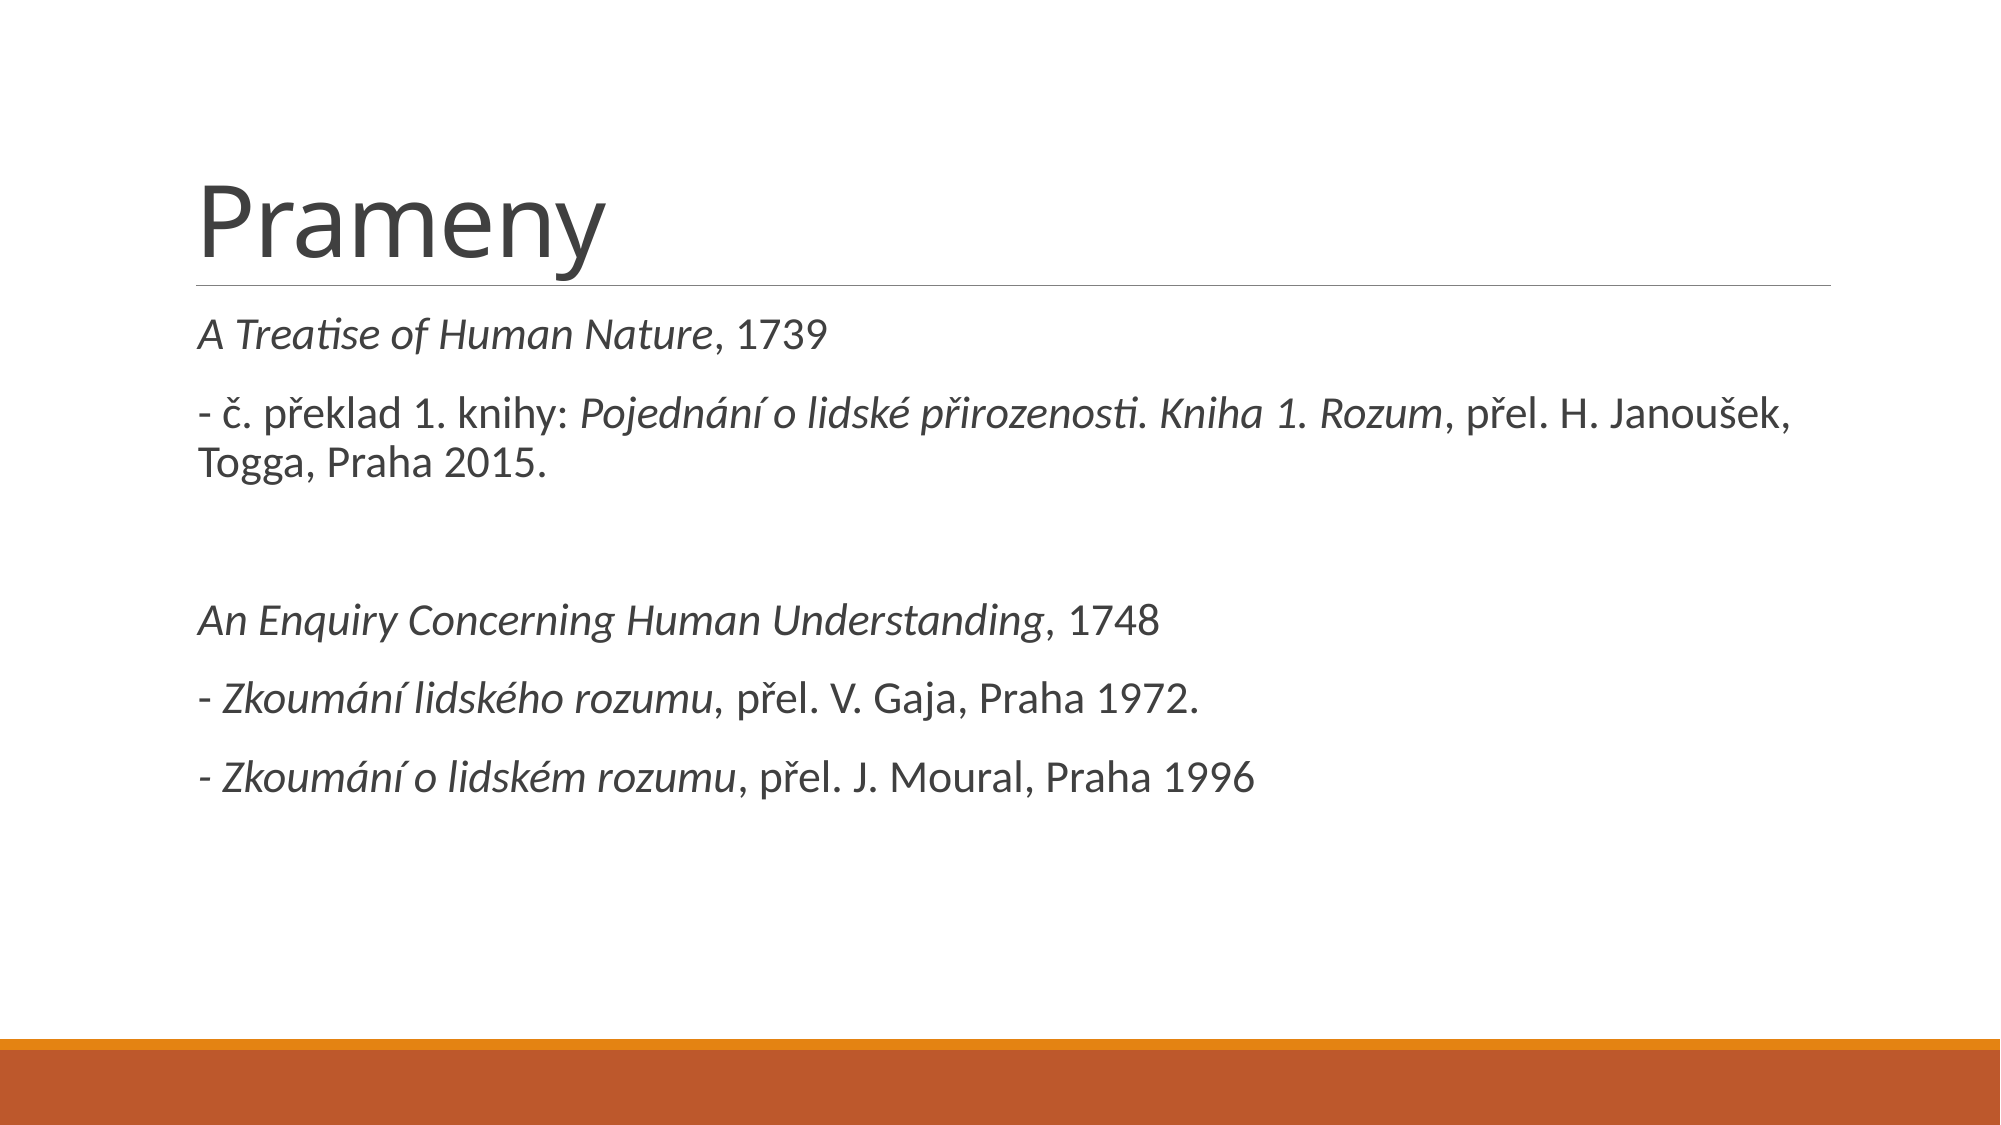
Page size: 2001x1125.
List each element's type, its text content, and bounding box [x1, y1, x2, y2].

title Prameny [180, 47, 1830, 285]
list A Treatise of Human Nature, 1739 - č. překlad 1. knihy: Pojednání o lidské přirozenosti. Kniha 1. Rozum, přel. H. Janoušek, Togga, Praha 2015. An Enquiry Concerning Human Understanding, 1748 - Zkoumání lidského rozumu, přel. V. Gaja, Praha 1972. - Zkoumání o lidském rozumu, přel. J. Moural, Praha 1996 [180, 302, 1830, 963]
